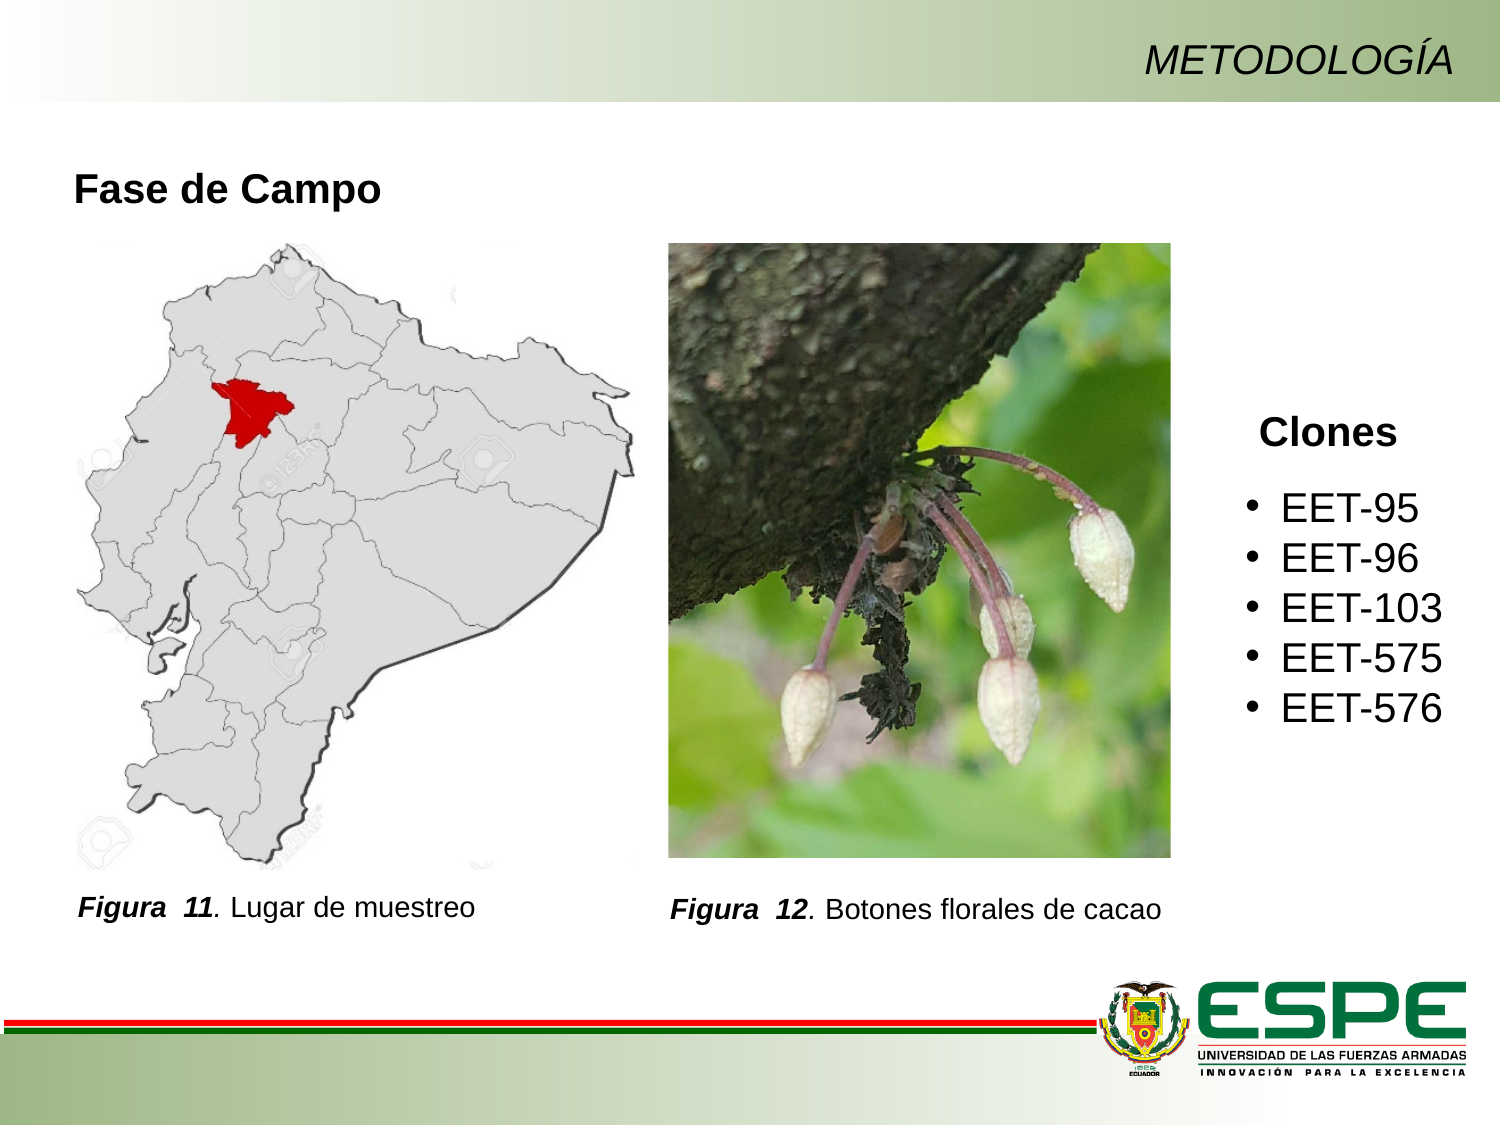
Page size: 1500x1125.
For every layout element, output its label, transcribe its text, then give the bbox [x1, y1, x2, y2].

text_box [0, 243, 635, 933]
text_box EET-95 EET-96 EET-103 EET-575 EET-576 [1230, 473, 1482, 739]
picture [668, 243, 1171, 858]
text_box Clones [1176, 397, 1498, 462]
picture [1099, 981, 1466, 1076]
text_box Fase de Campo [49, 152, 407, 221]
text_box METODOLOGÍA [1116, 22, 1483, 93]
text_box Figura 12. Botones florales de cacao [655, 883, 1210, 933]
